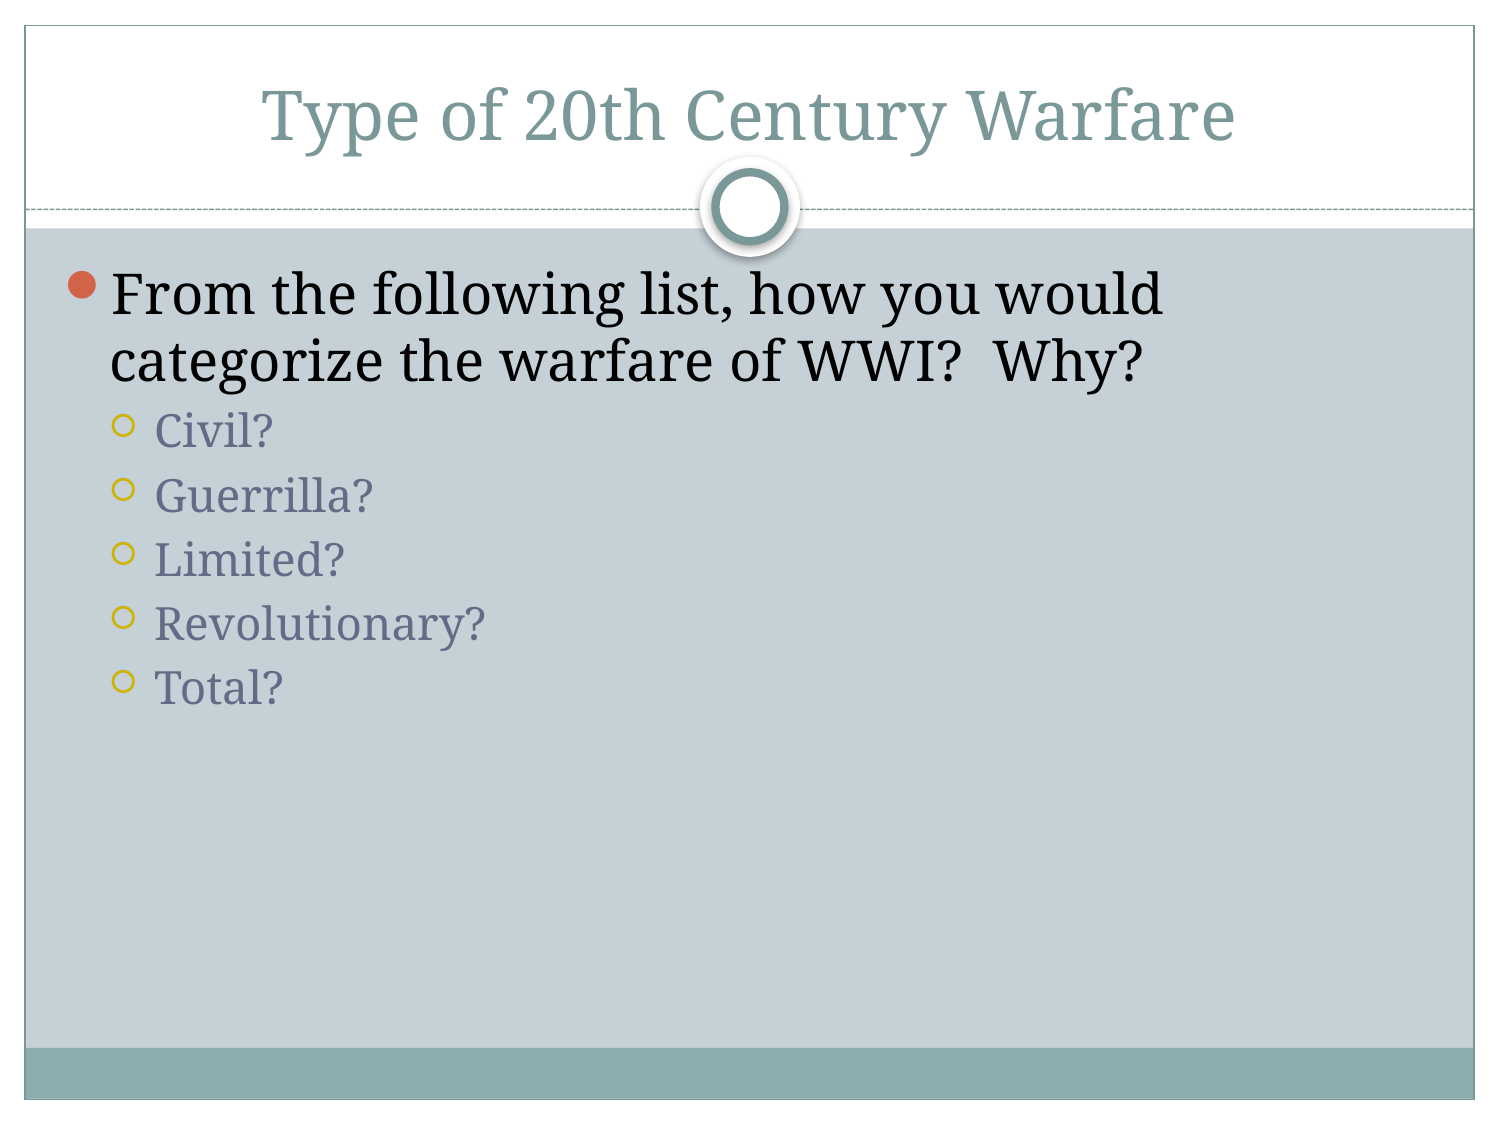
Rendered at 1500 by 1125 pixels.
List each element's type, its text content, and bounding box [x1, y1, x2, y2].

list From the following list, how you would categorize the warfare of WWI? Why? Civil? Guerrilla? Limited? Revolutionary? Total? [49, 250, 1445, 1001]
title Type of 20th Century Warfare [49, 37, 1450, 162]
